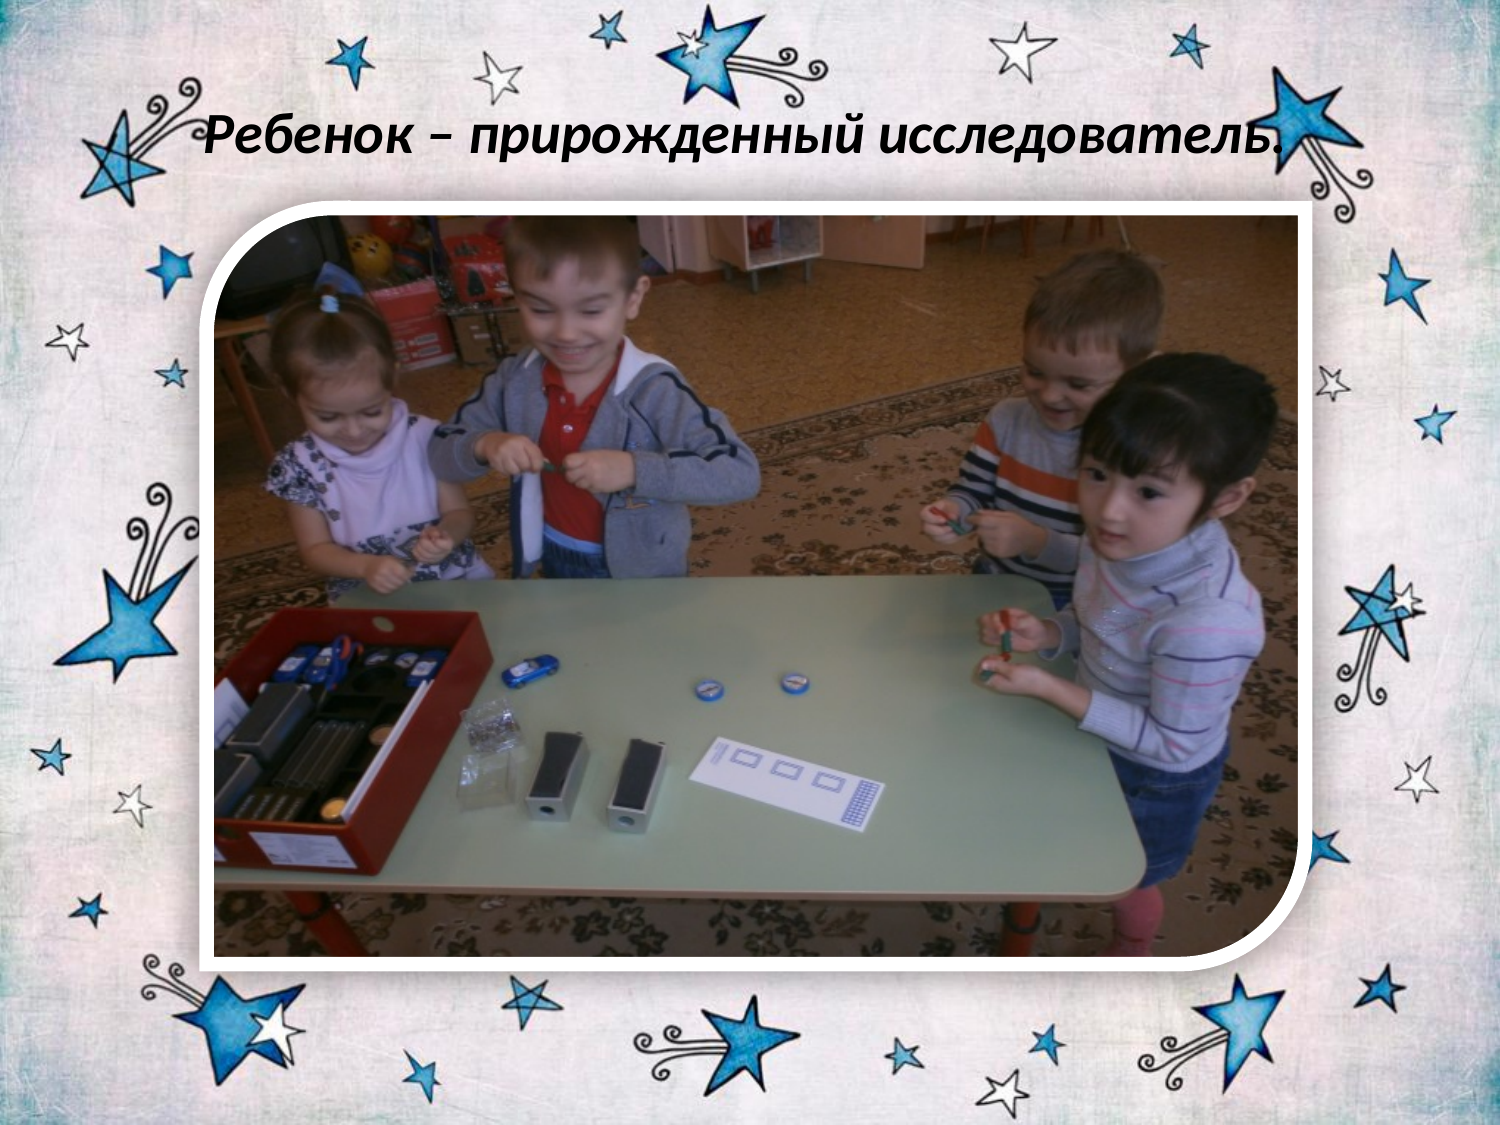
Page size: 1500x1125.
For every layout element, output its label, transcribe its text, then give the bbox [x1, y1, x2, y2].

list Ребенок – прирожденный исследователь. [188, 78, 1323, 173]
picture [0, 0, 1500, 1125]
